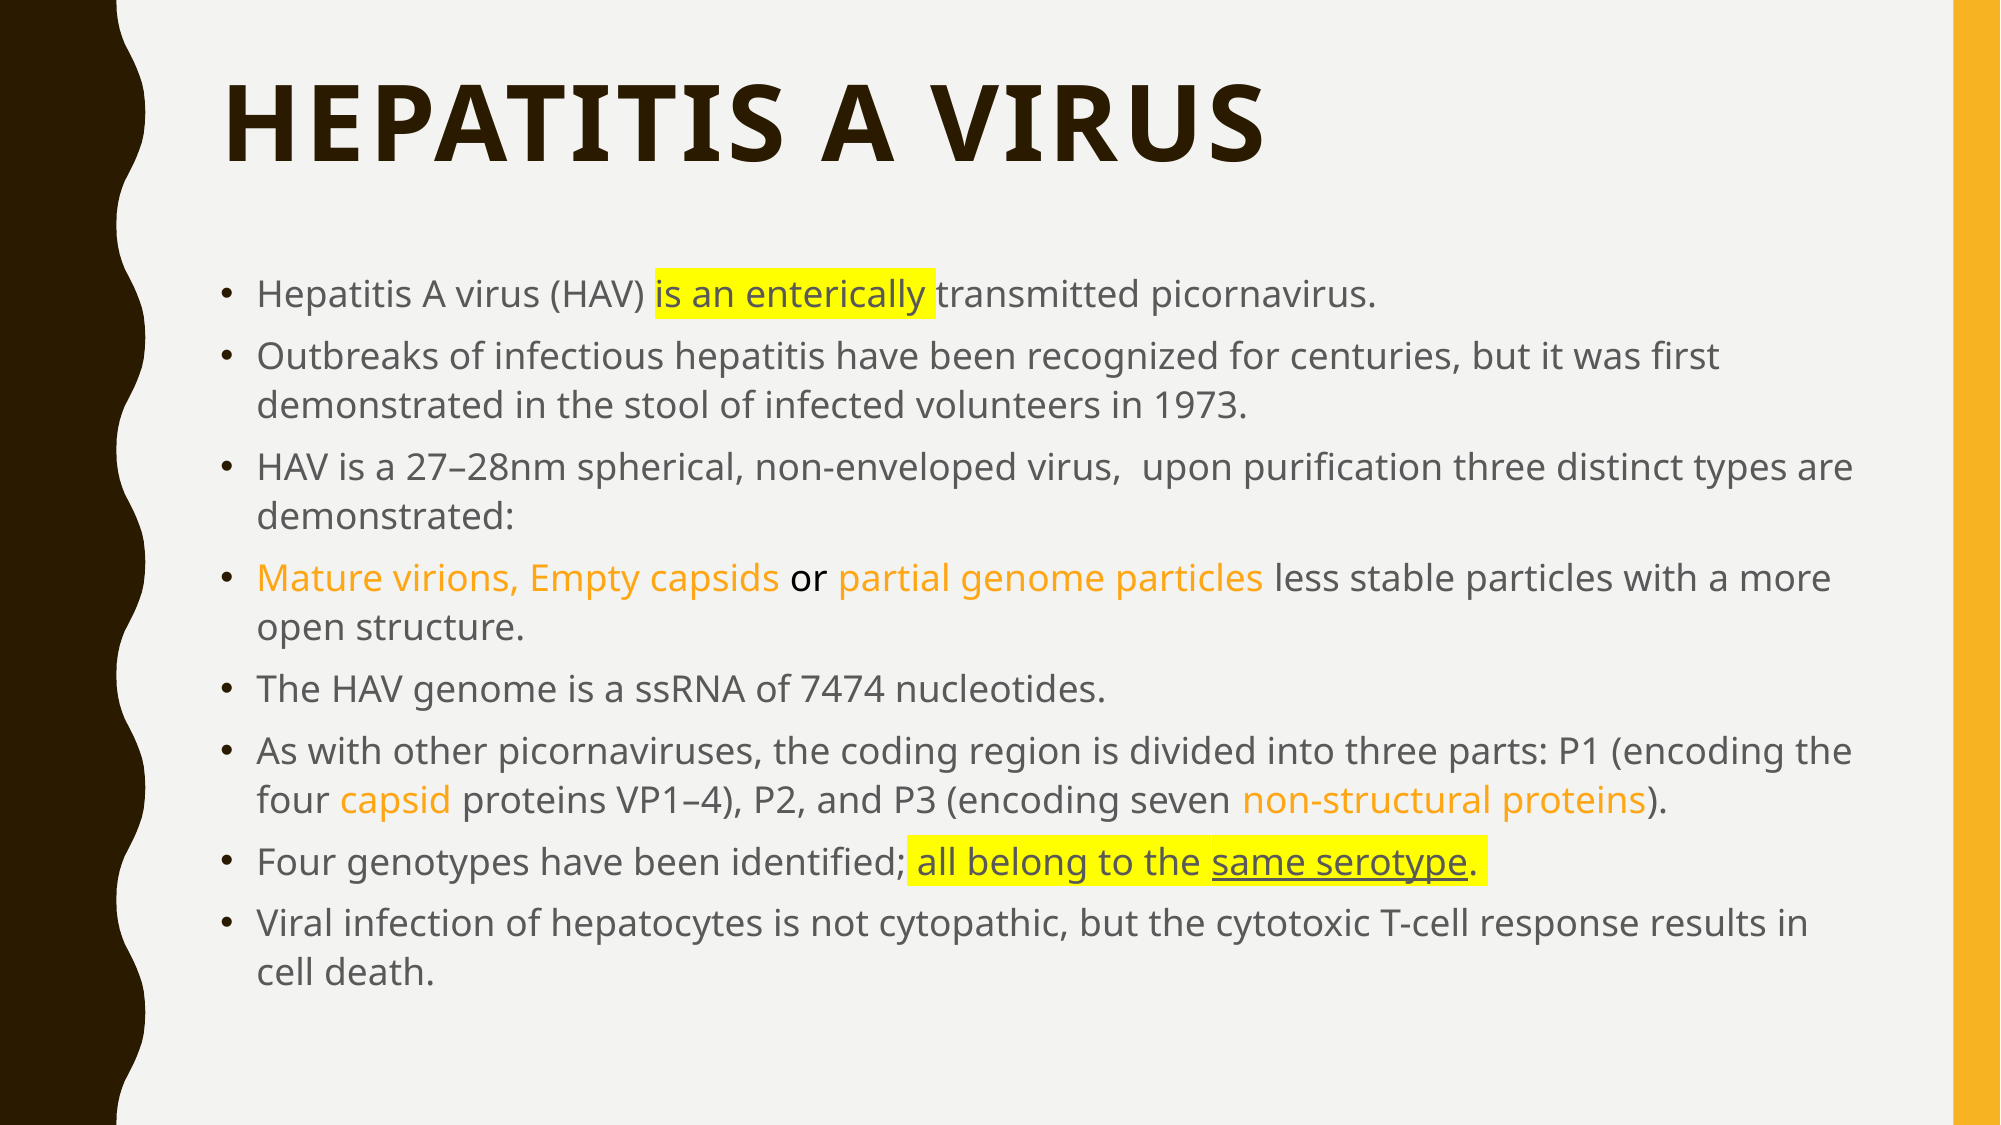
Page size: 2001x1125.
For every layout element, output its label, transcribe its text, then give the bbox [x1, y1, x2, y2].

list Hepatitis A virus (HAV) is an enterically transmitted picornavirus. Outbreaks of infectious hepatitis have been recognized for centuries, but it was first demonstrated in the stool of infected volunteers in 1973. HAV is a 27–28nm spherical, non-enveloped virus, upon purification three distinct types are demonstrated: Mature virions, Empty capsids or partial genome particles less stable particles with a more open structure. The HAV genome is a ssRNA of 7474 nucleotides. As with other picornaviruses, the coding region is divided into three parts: P1 (encoding the four capsid proteins VP1–4), P2, and P3 (encoding seven non-structural proteins). Four genotypes have been identified; all belong to the same serotype. Viral infection of hepatocytes is not cytopathic, but the cytotoxic T-cell response results in cell death. [205, 258, 1875, 1009]
title Hepatitis A virus [205, 62, 1875, 258]
